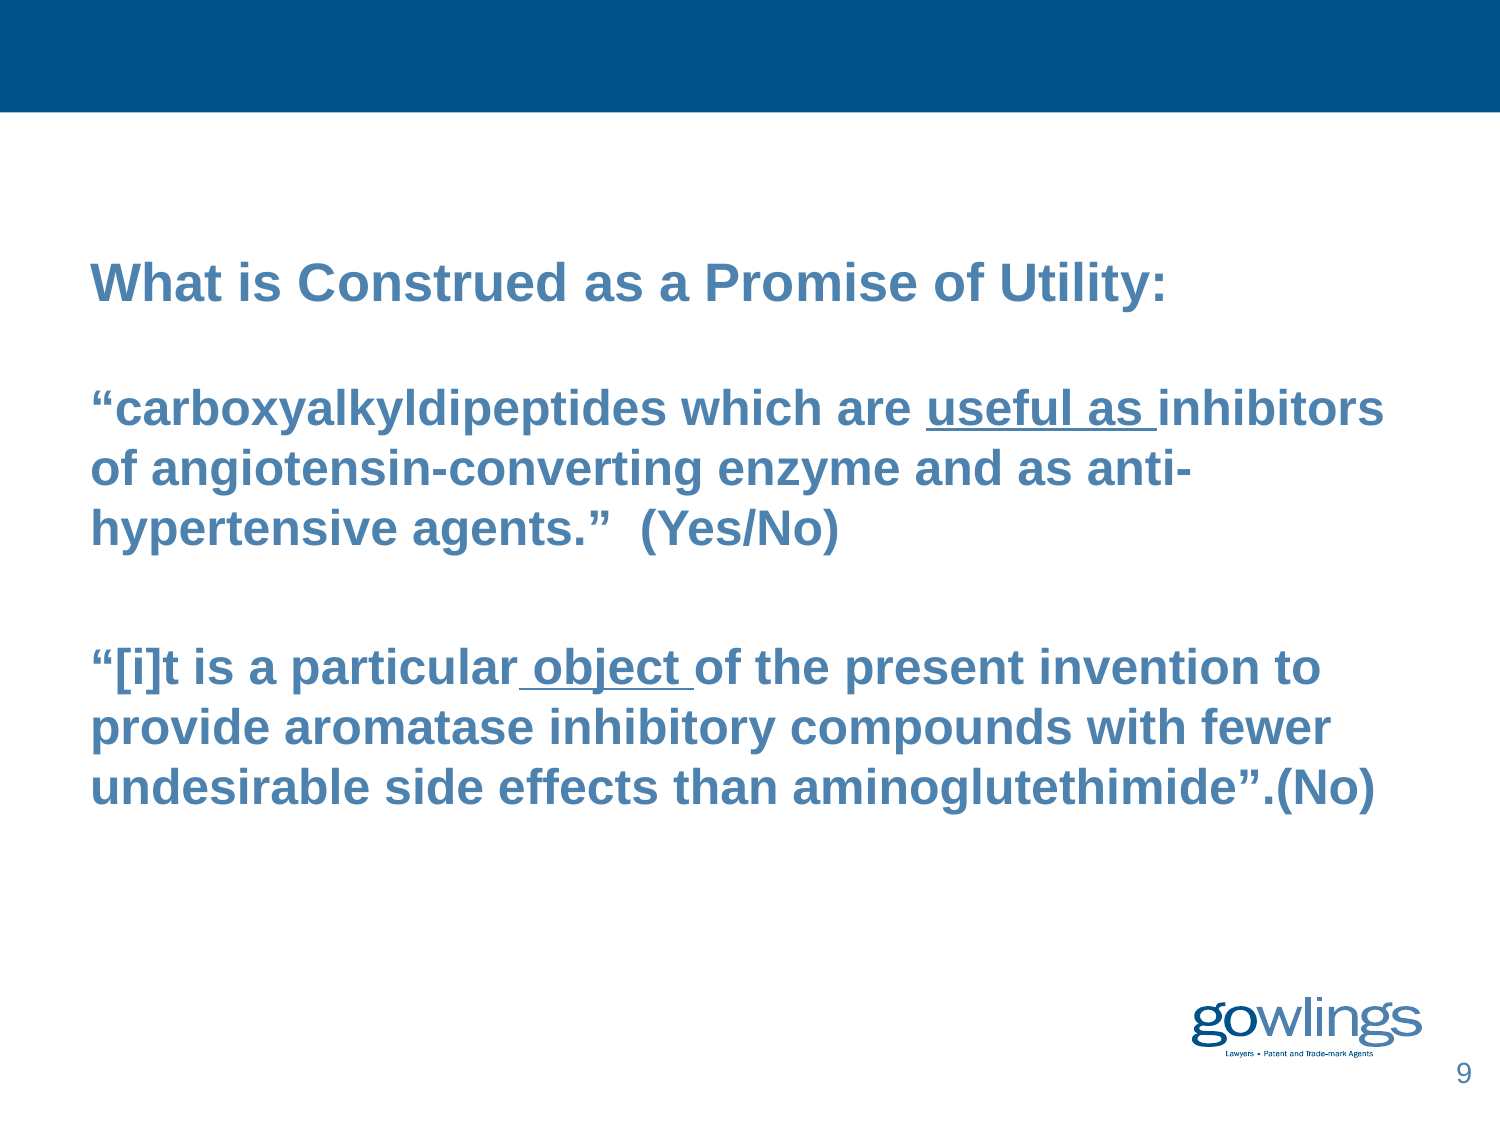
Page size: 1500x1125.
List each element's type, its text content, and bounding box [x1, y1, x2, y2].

list What is Construed as a Promise of Utility: “carboxyalkyldipeptides which are useful as inhibitors of angiotensin-converting enzyme and as anti-hypertensive agents.” (Yes/No) “[i]t is a particular object of the present invention to provide aromatase inhibitory compounds with fewer undesirable side effects than aminoglutethimide”.(No) [74, 174, 1426, 918]
slide_number 9 [1137, 1046, 1488, 1125]
